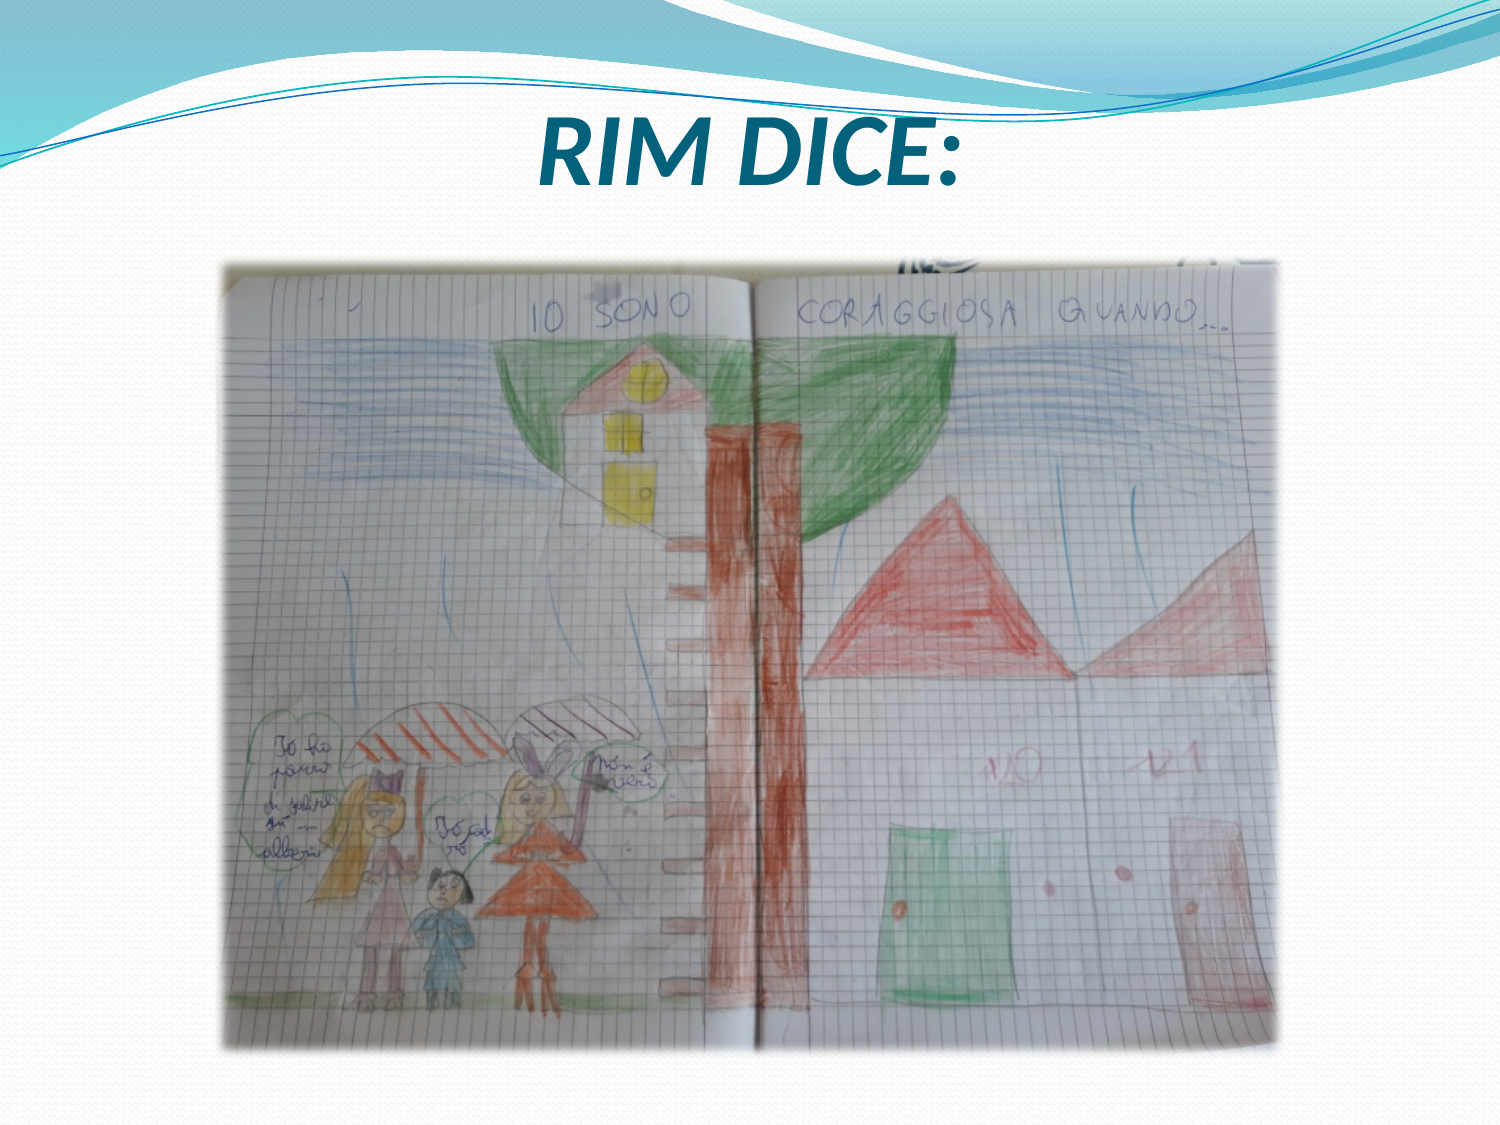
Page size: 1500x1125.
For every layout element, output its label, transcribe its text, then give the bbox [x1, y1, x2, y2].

title RIM DICE: [68, 19, 1432, 207]
picture [214, 255, 1286, 1059]
